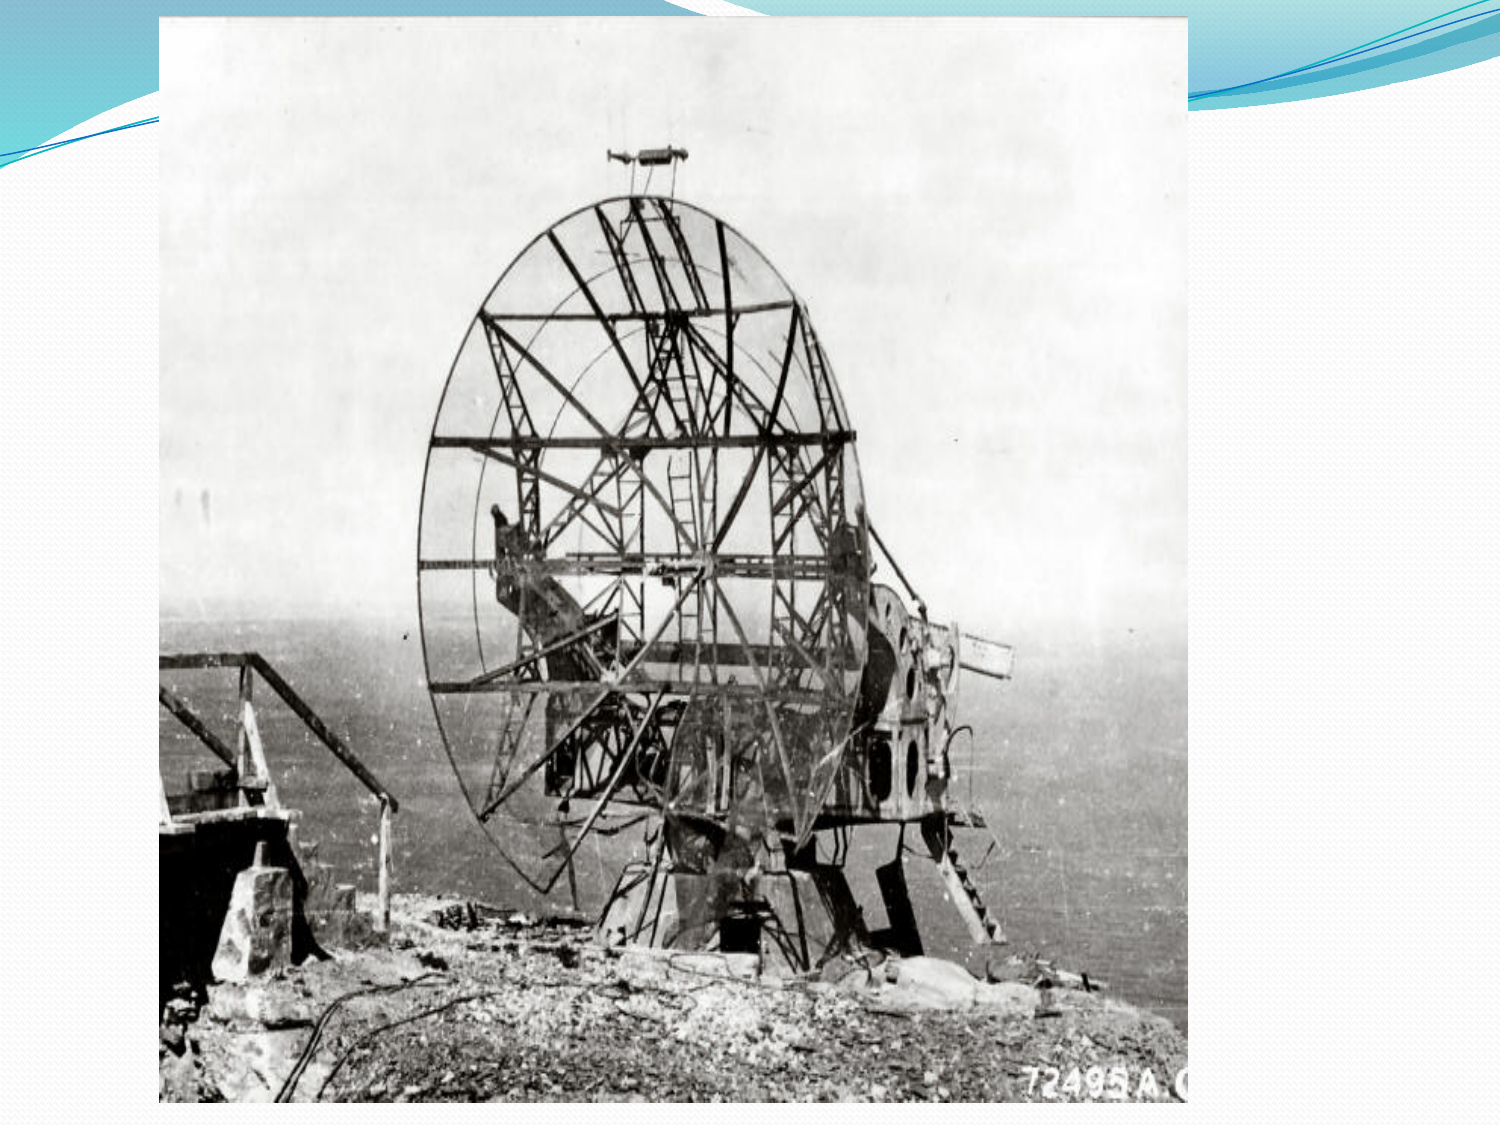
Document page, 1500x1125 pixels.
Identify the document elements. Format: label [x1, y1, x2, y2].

list [159, 16, 1188, 1104]
